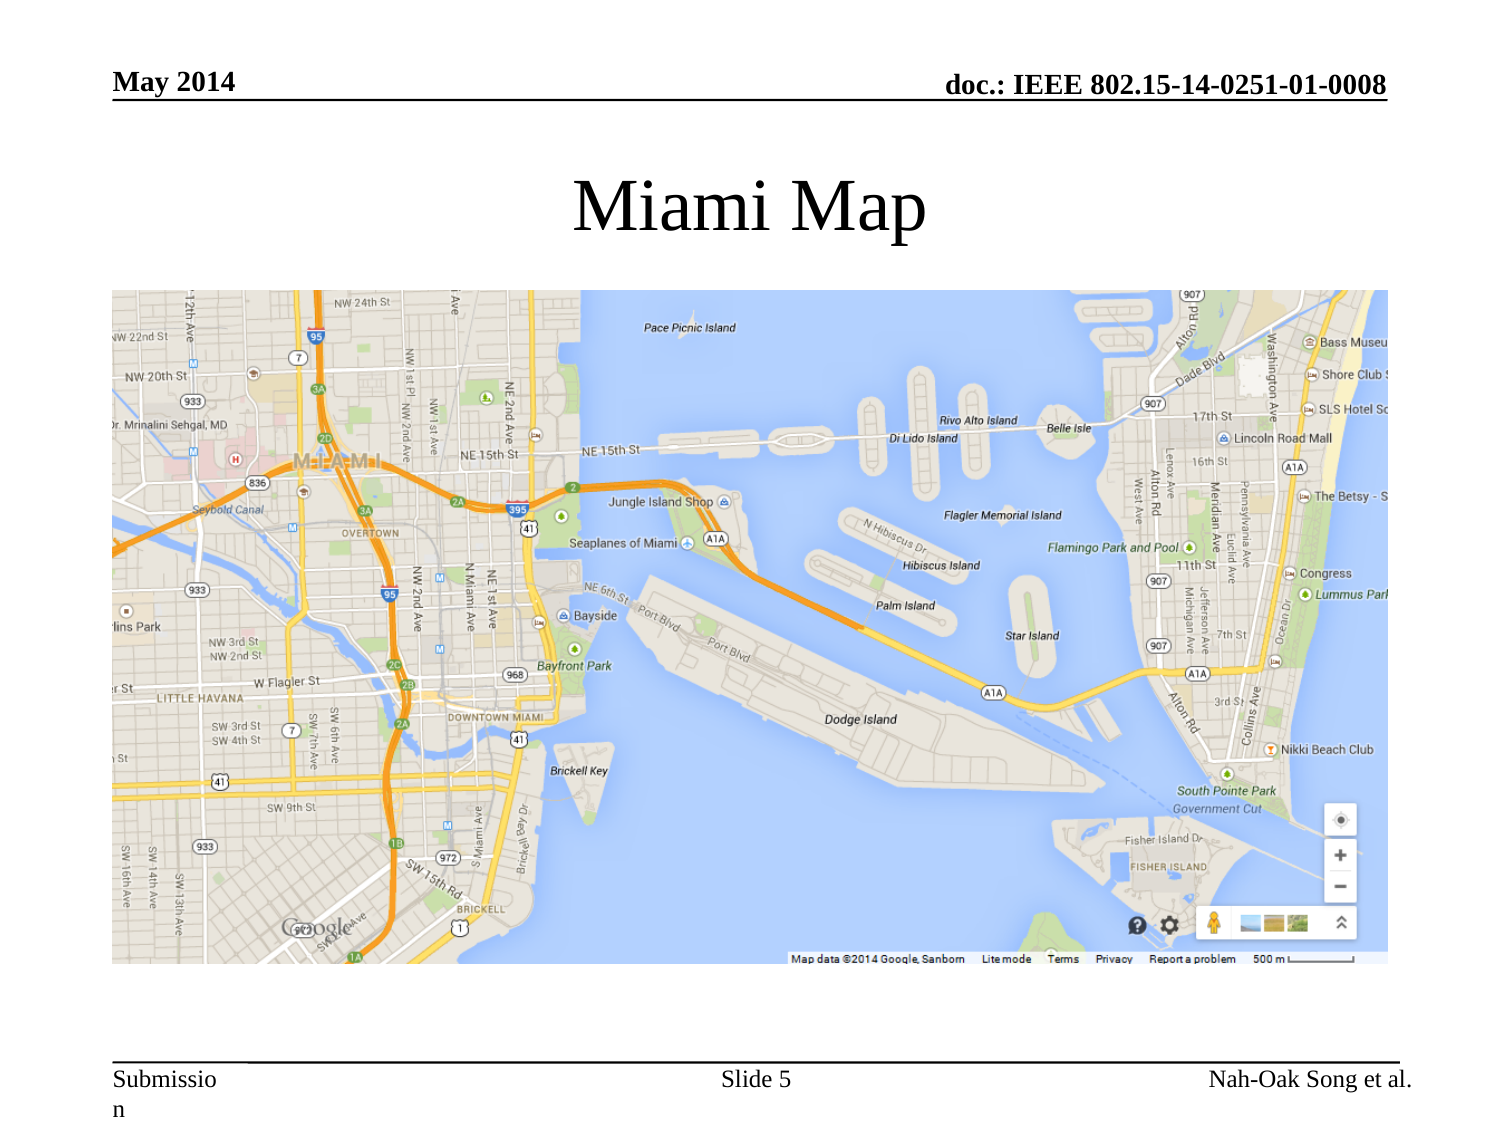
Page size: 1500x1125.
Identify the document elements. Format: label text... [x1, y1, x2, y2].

title Miami Map [112, 112, 1388, 288]
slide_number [112, 62, 375, 98]
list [112, 290, 1388, 965]
slide_number Slide 5 [712, 1062, 800, 1093]
footer Nah-Oak Song et al. [900, 1062, 1413, 1093]
